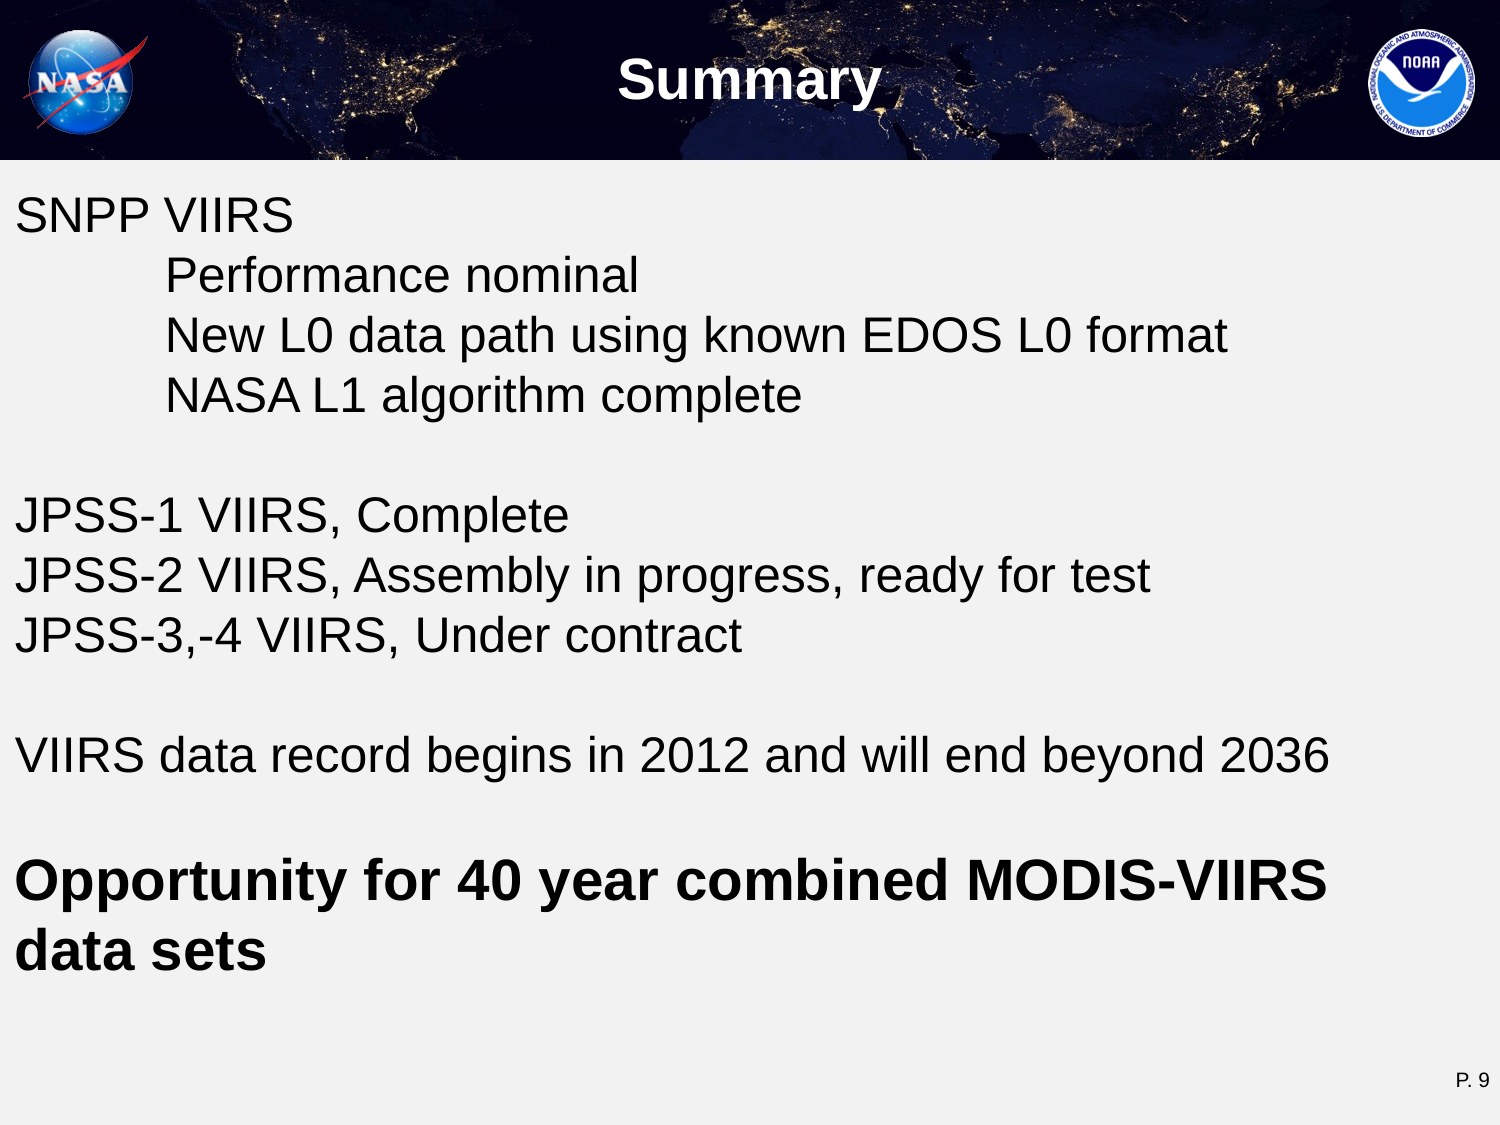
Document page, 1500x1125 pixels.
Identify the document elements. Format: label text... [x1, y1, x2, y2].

title Summary [75, 32, 1425, 130]
text_box SNPP VIIRS Performance nominal New L0 data path using known EDOS L0 format NASA L1 algorithm complete JPSS-1 VIIRS, Complete JPSS-2 VIIRS, Assembly in progress, ready for test JPSS-3,-4 VIIRS, Under contract VIIRS data record begins in 2012 and will end beyond 2036 Opportunity for 40 year combined MODIS-VIIRS data sets [0, 174, 1463, 1125]
picture [0, 0, 1500, 160]
